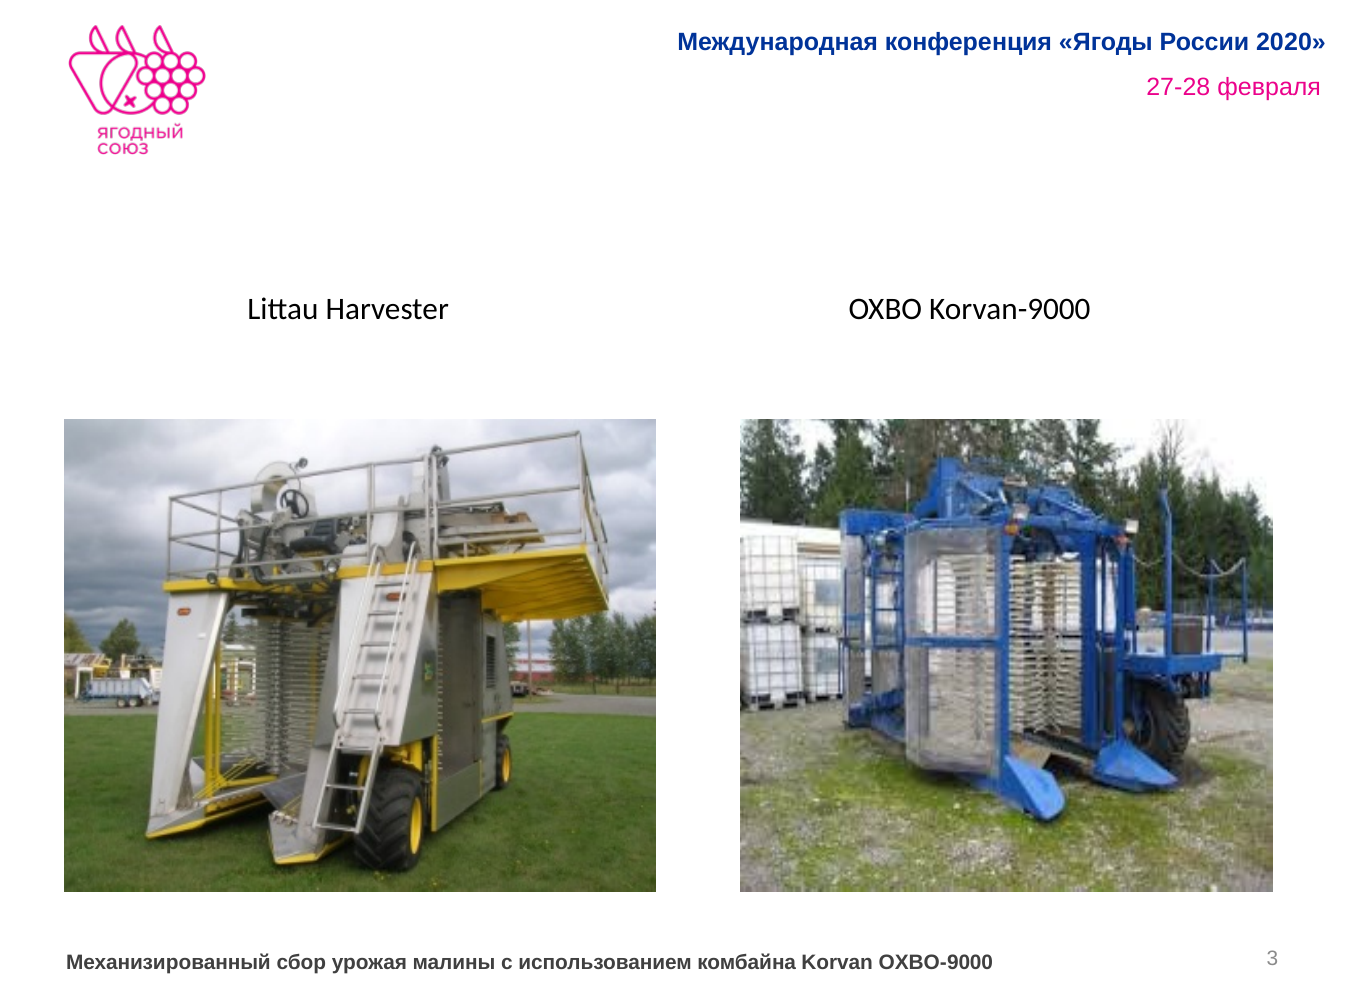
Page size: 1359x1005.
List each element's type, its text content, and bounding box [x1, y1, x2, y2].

picture [64, 419, 656, 893]
text_box Littau Harvester [232, 280, 465, 333]
footer Механизированный сбор урожая малины с использованием комбайна Korvan OXBO-9000 [37, 934, 1022, 988]
slide_number 3 [973, 930, 1291, 985]
picture [740, 419, 1273, 893]
picture [51, 5, 219, 172]
text_box OXBO Korvan-9000 [833, 280, 1106, 333]
